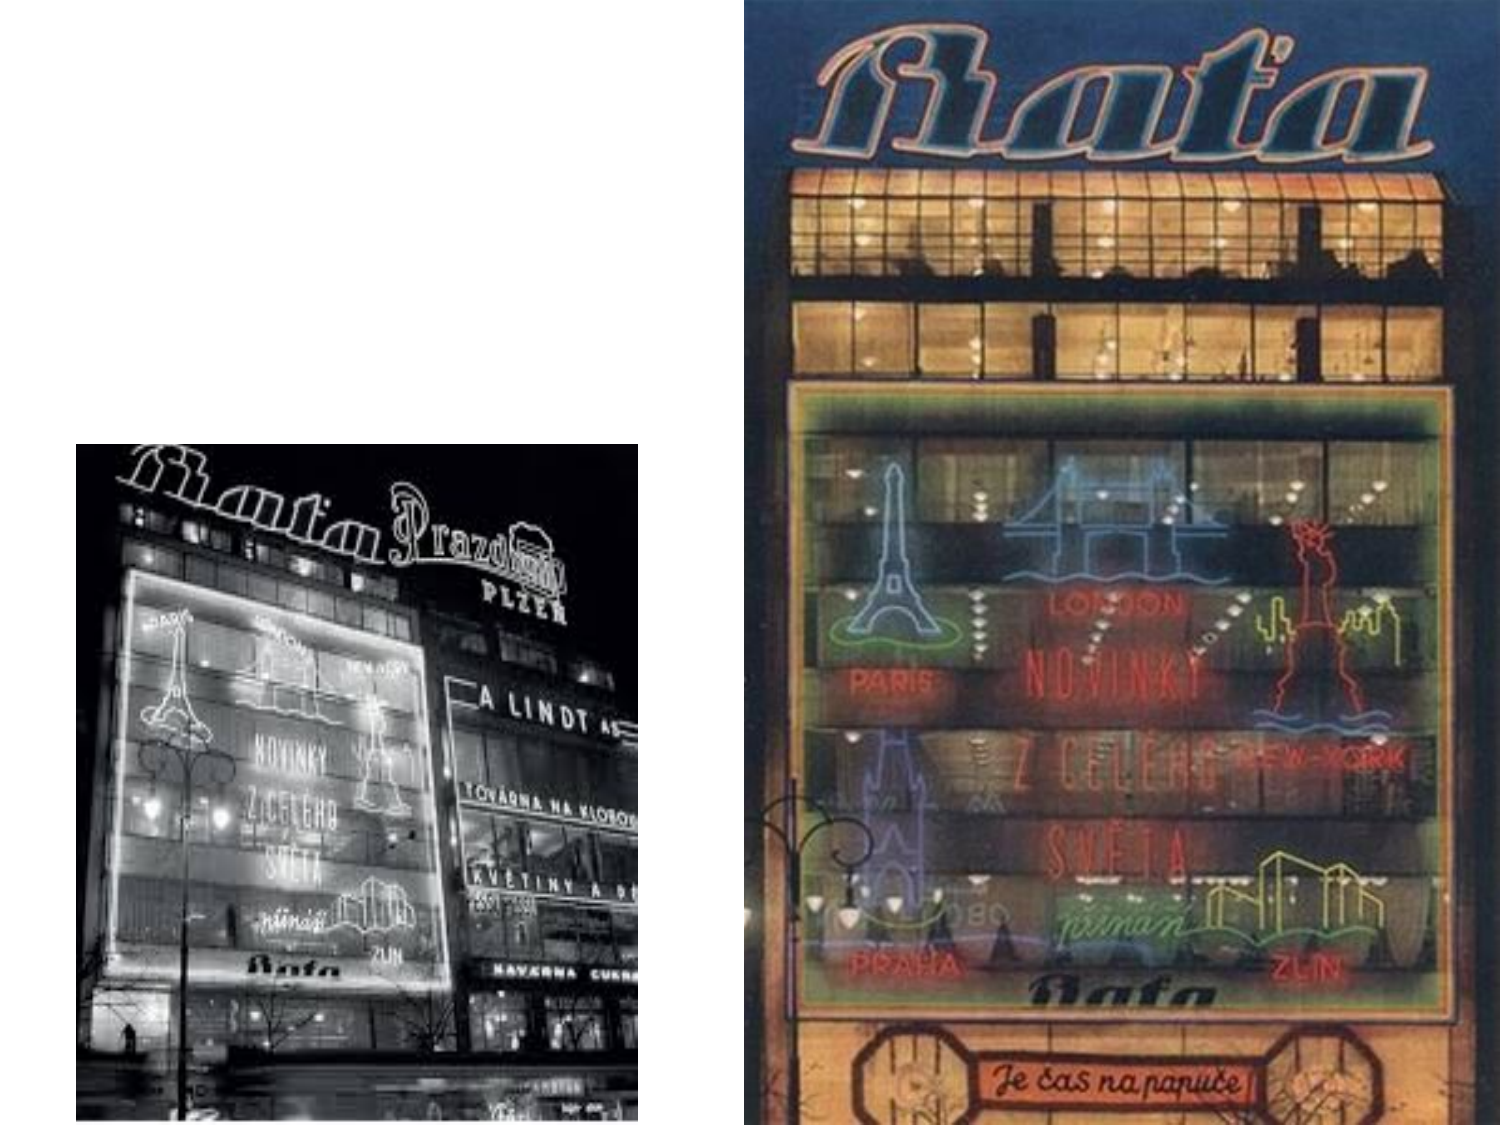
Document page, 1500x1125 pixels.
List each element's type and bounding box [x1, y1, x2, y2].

picture [743, 0, 1500, 1125]
list [76, 444, 639, 1125]
